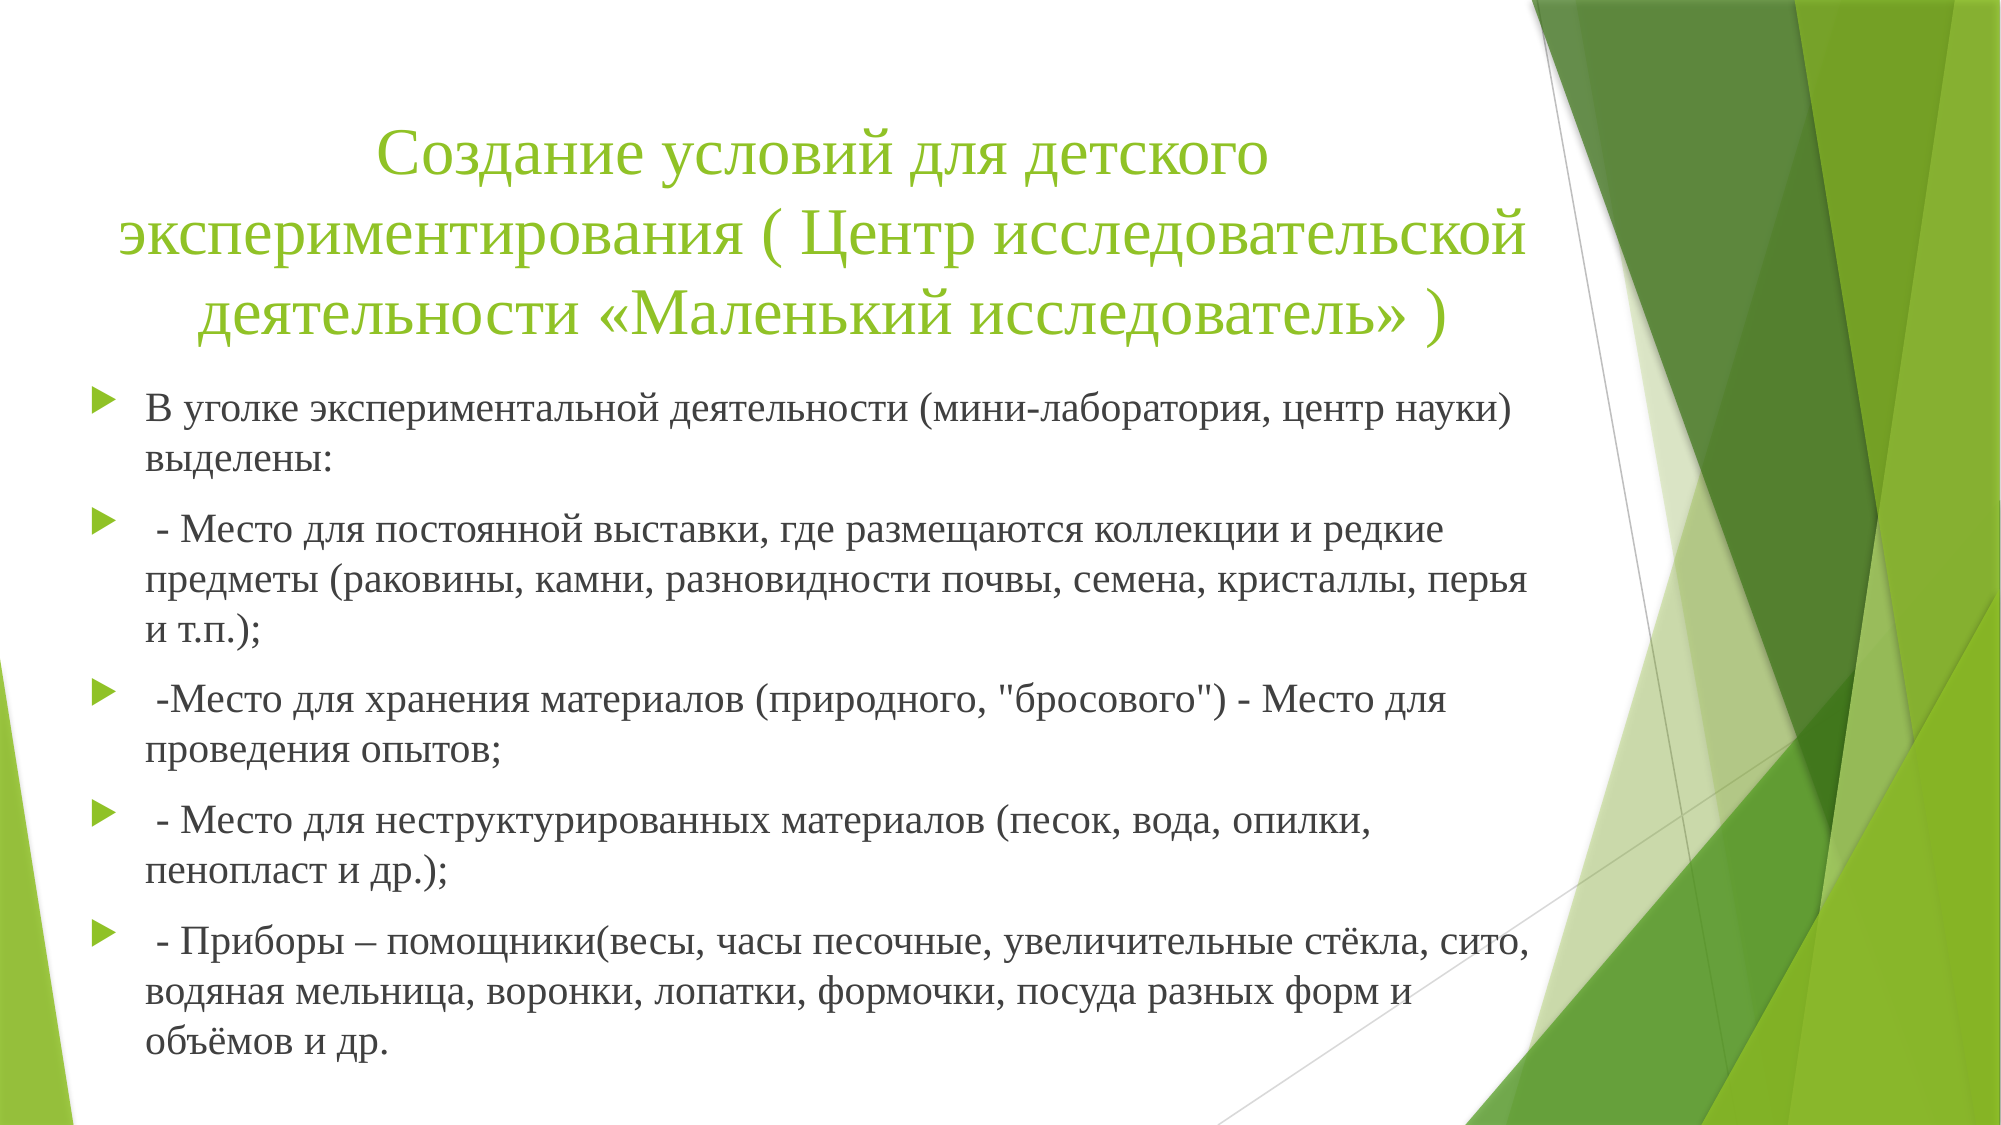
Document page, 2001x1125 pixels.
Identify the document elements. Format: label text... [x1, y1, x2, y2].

list В уголке экспериментальной деятельности (мини-лаборатория, центр науки) выделены: - Место для постоянной выставки, где размещаются коллекции и редкие предметы (раковины, камни, разновидности почвы, семена, кристаллы, перья и т.п.); -Место для хранения материалов (природного, "бросового") - Место для проведения опытов; - Место для неструктурированных материалов (песок, вода, опилки, пенопласт и др.); - Приборы – помощники(весы, часы песочные, увеличительные стёкла, сито, водяная мельница, воронки, лопатки, формочки, посуда разных форм и объёмов и др. [73, 371, 1556, 1092]
title Создание условий для детского экспериментирования ( Центр исследовательской деятельности «Маленький исследователь» ) [55, 99, 1592, 355]
